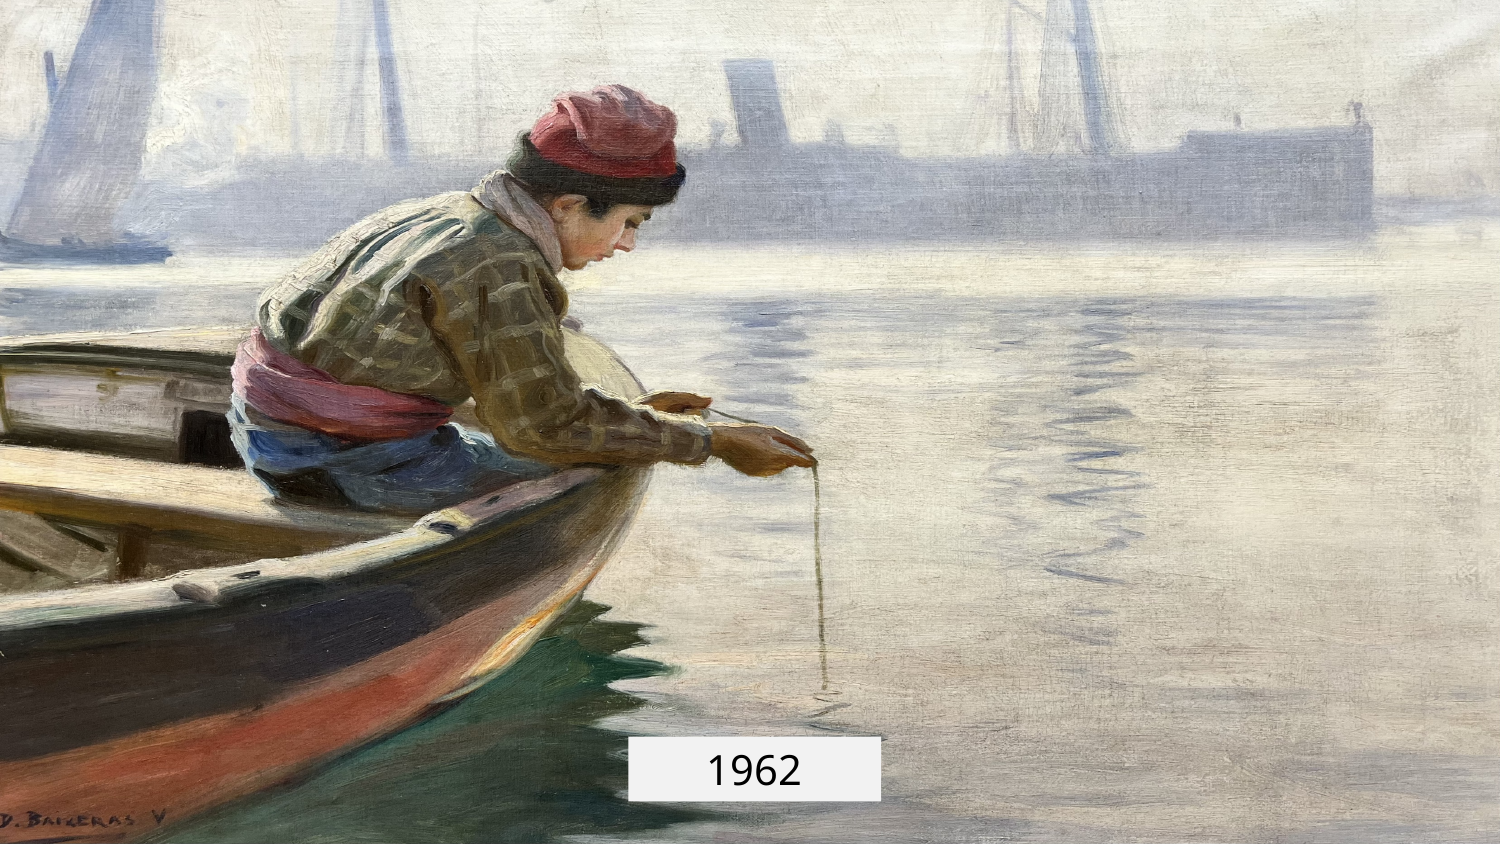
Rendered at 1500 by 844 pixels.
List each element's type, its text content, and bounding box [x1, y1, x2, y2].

text_box 1962 [628, 738, 882, 802]
picture [0, 0, 1500, 844]
